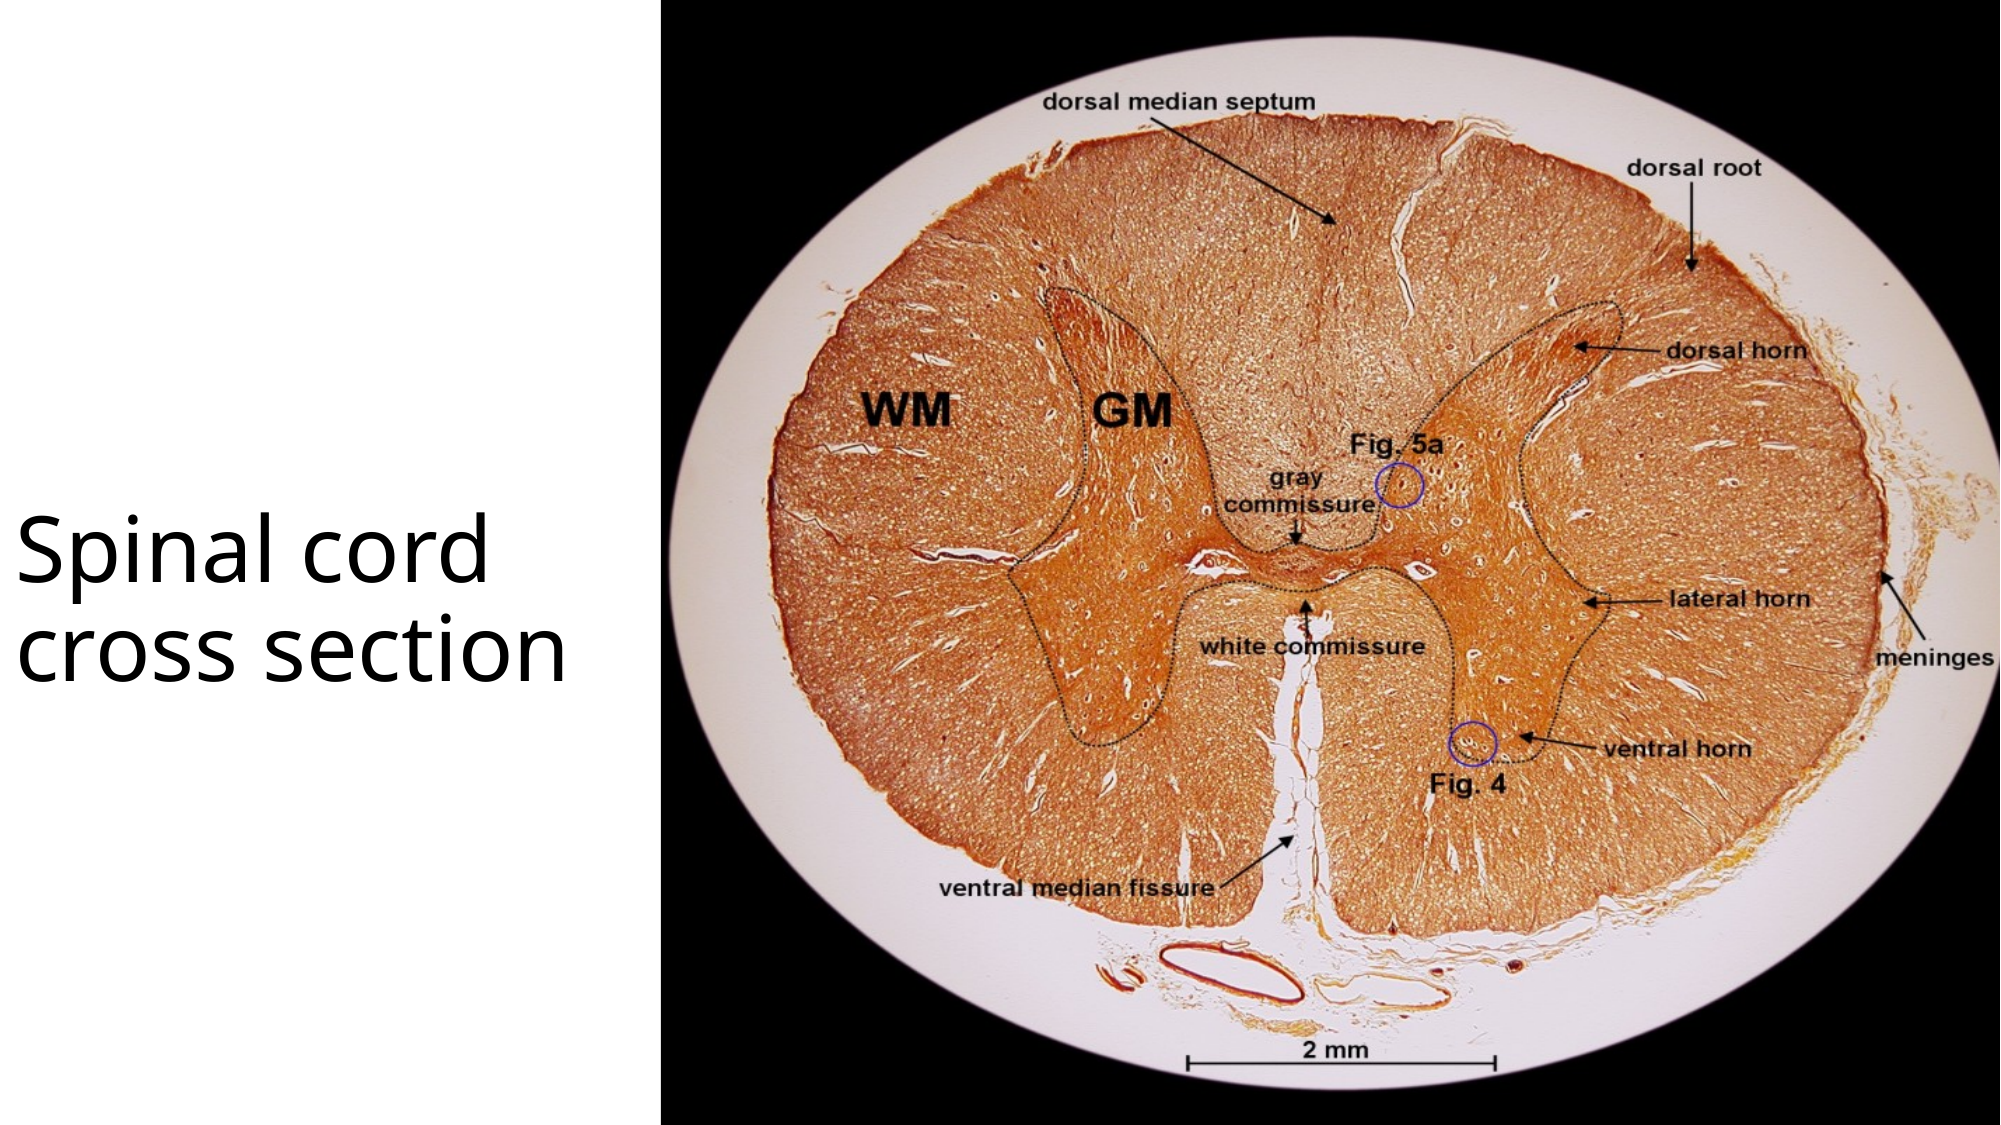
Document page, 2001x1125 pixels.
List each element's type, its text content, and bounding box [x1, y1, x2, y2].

title Spinal cord cross section [0, 104, 660, 709]
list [660, 0, 2000, 1125]
